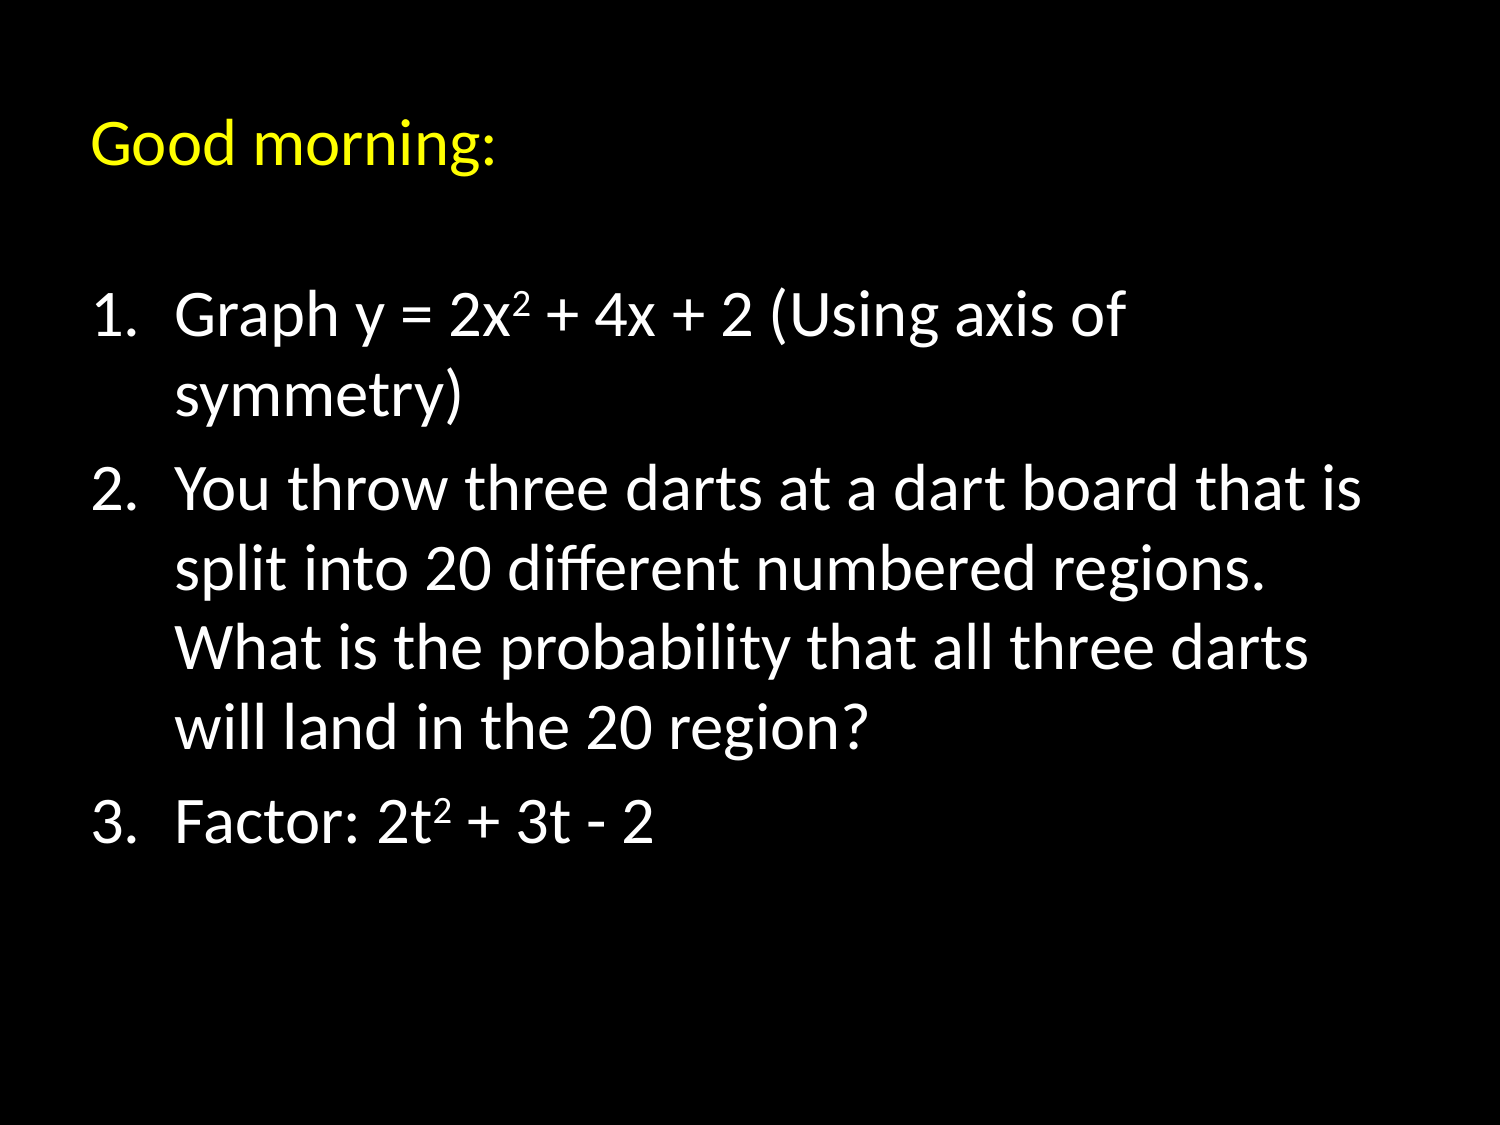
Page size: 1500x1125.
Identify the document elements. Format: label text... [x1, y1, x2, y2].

title Good morning: [75, 45, 1425, 233]
list Graph y = 2x2 + 4x + 2 (Using axis of symmetry) You throw three darts at a dart board that is split into 20 different numbered regions. What is the probability that all three darts will land in the 20 region? Factor: 2t2 + 3t - 2 [75, 262, 1425, 1005]
